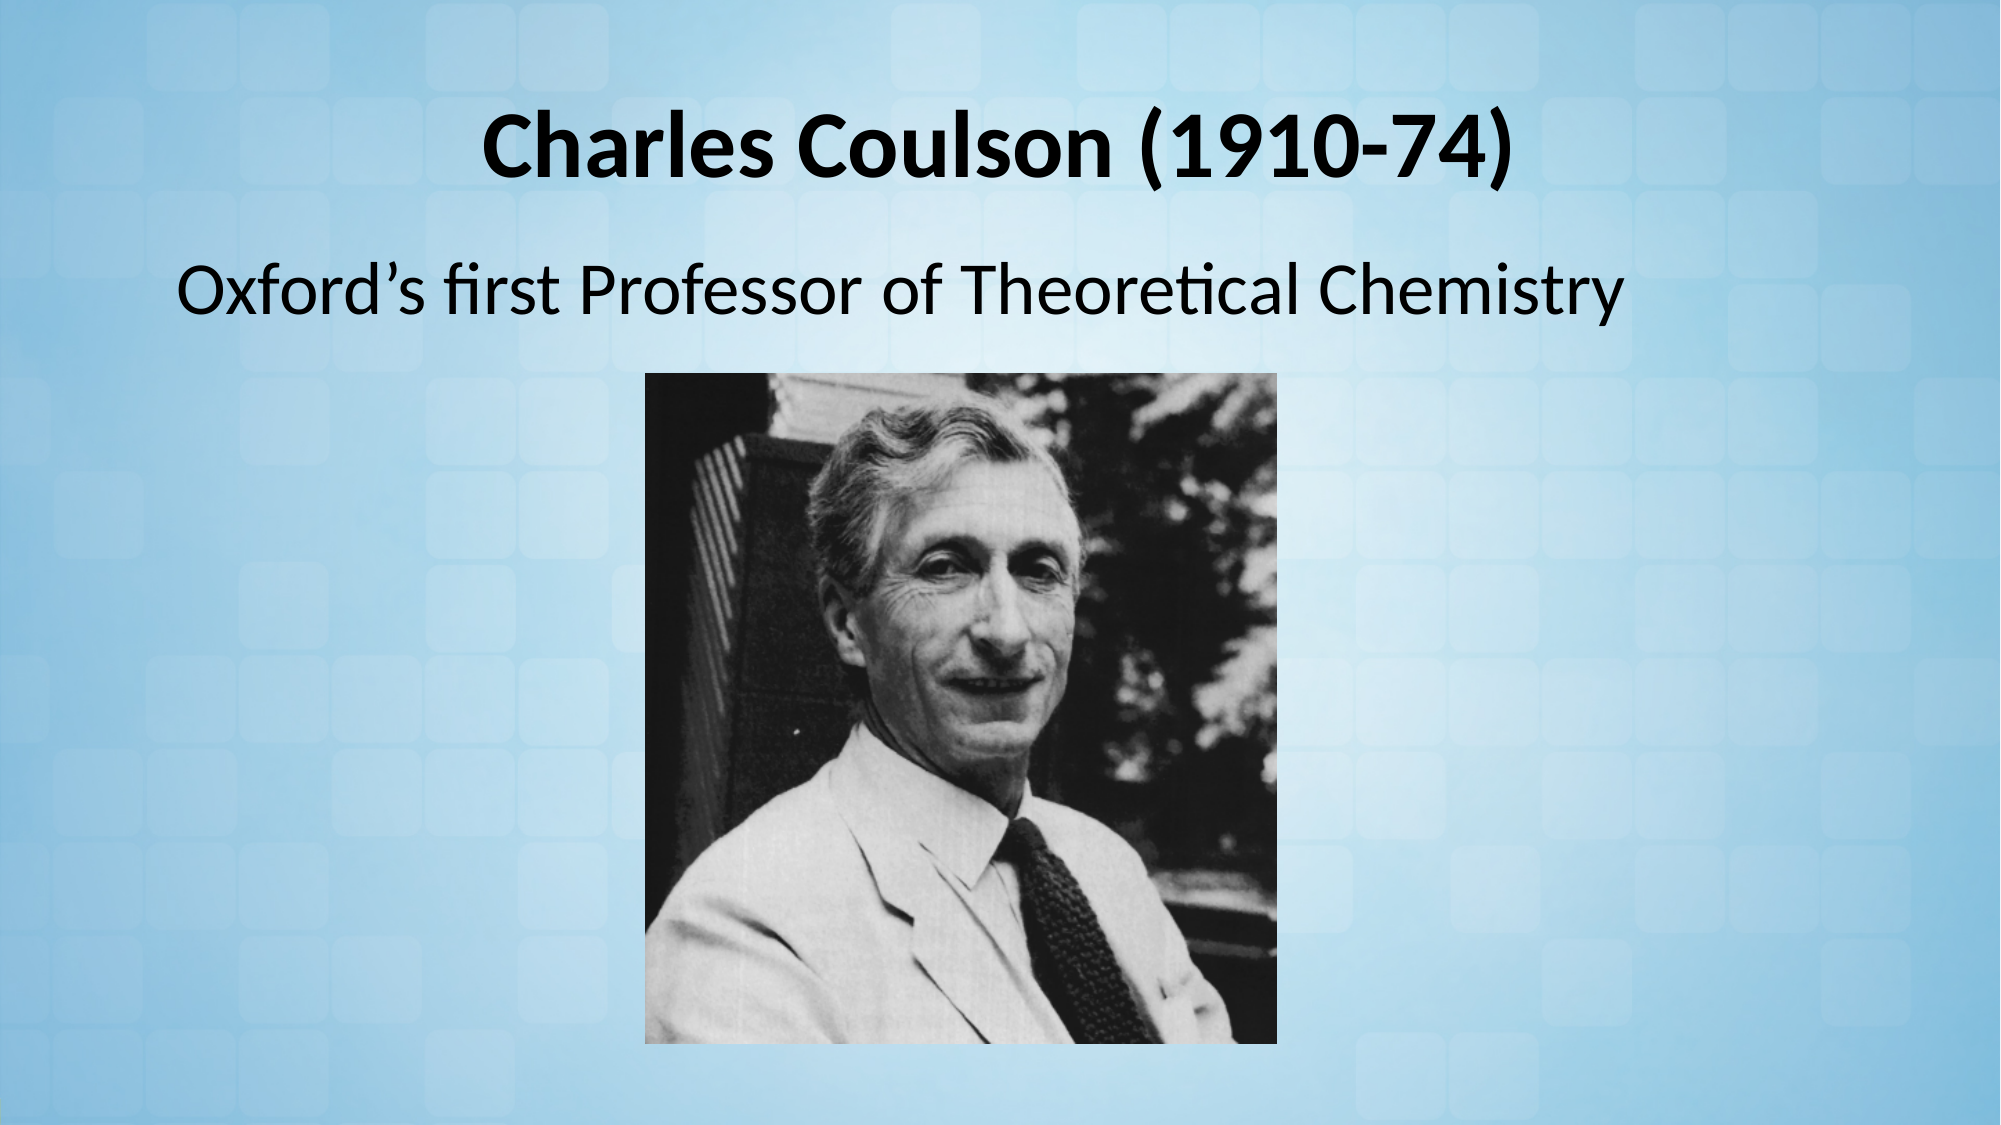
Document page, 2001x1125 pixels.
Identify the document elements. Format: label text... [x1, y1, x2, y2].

list Oxford’s first Professor of Theoretical Chemistry [161, 232, 1827, 975]
title Charles Coulson (1910-74) [99, 45, 1900, 233]
picture [0, 0, 2001, 1125]
